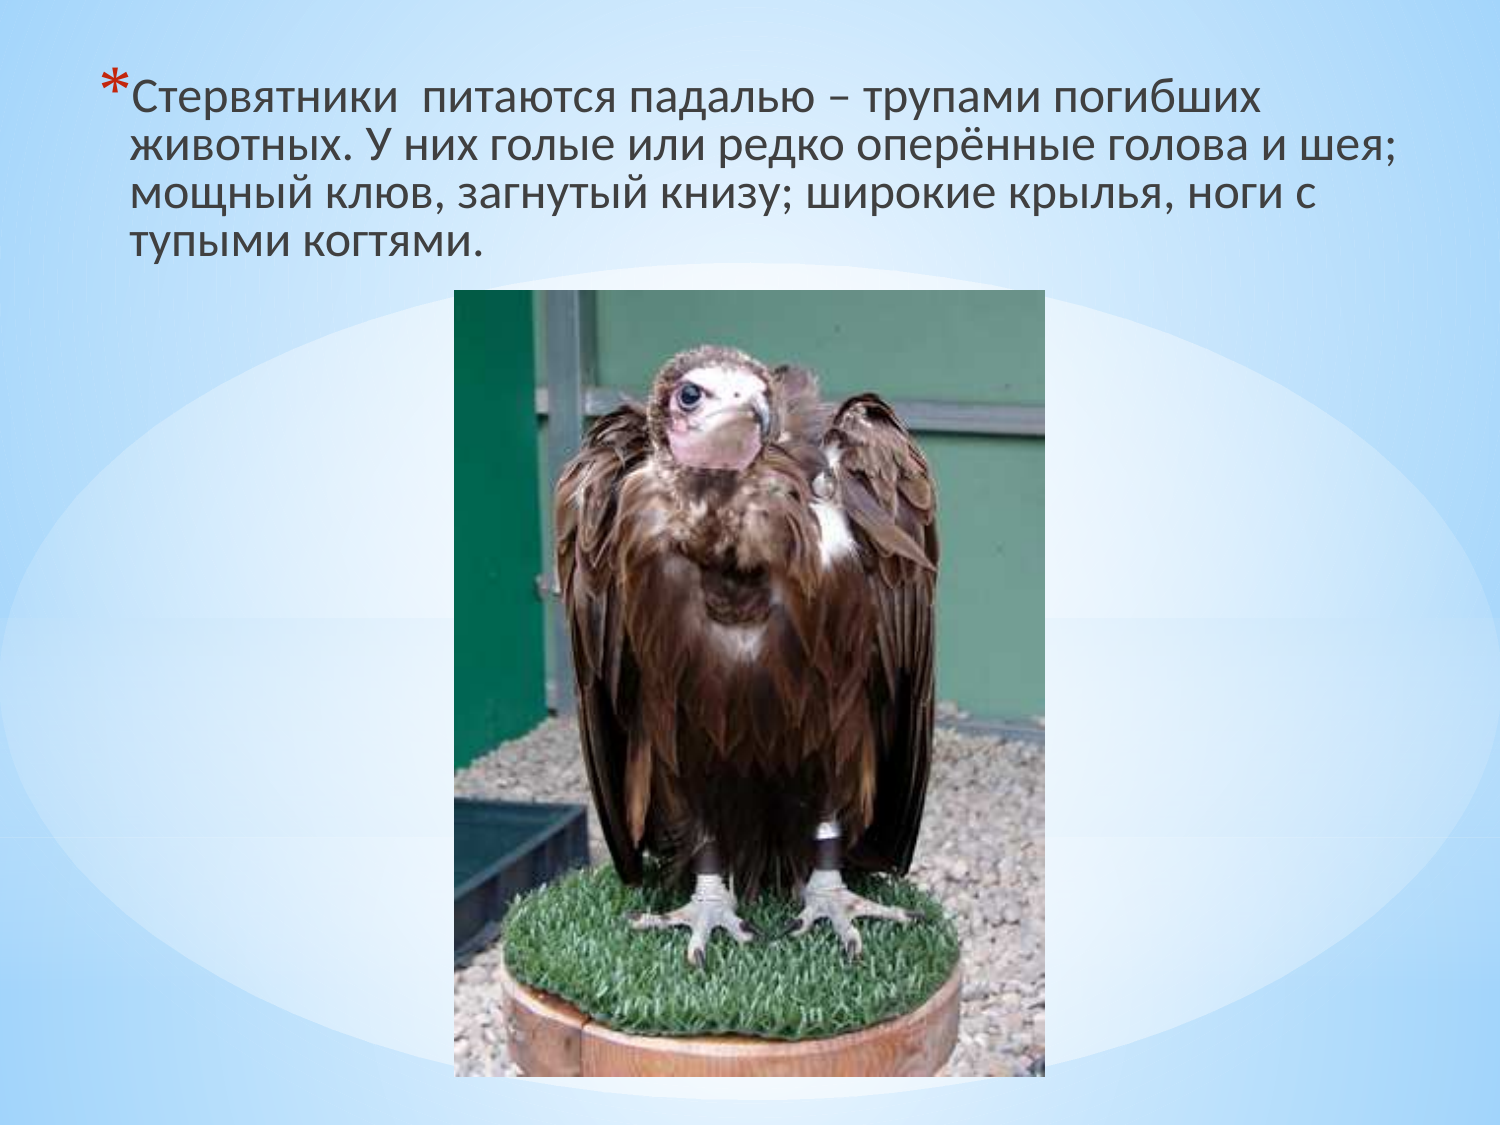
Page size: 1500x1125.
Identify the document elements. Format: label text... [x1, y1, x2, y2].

picture [454, 290, 1045, 1078]
list Стервятники питаются падалью – трупами погибших животных. У них голые или редко оперённые голова и шея; мощный клюв, загнутый книзу; широкие крылья, ноги с тупыми когтями. [76, 66, 1427, 279]
